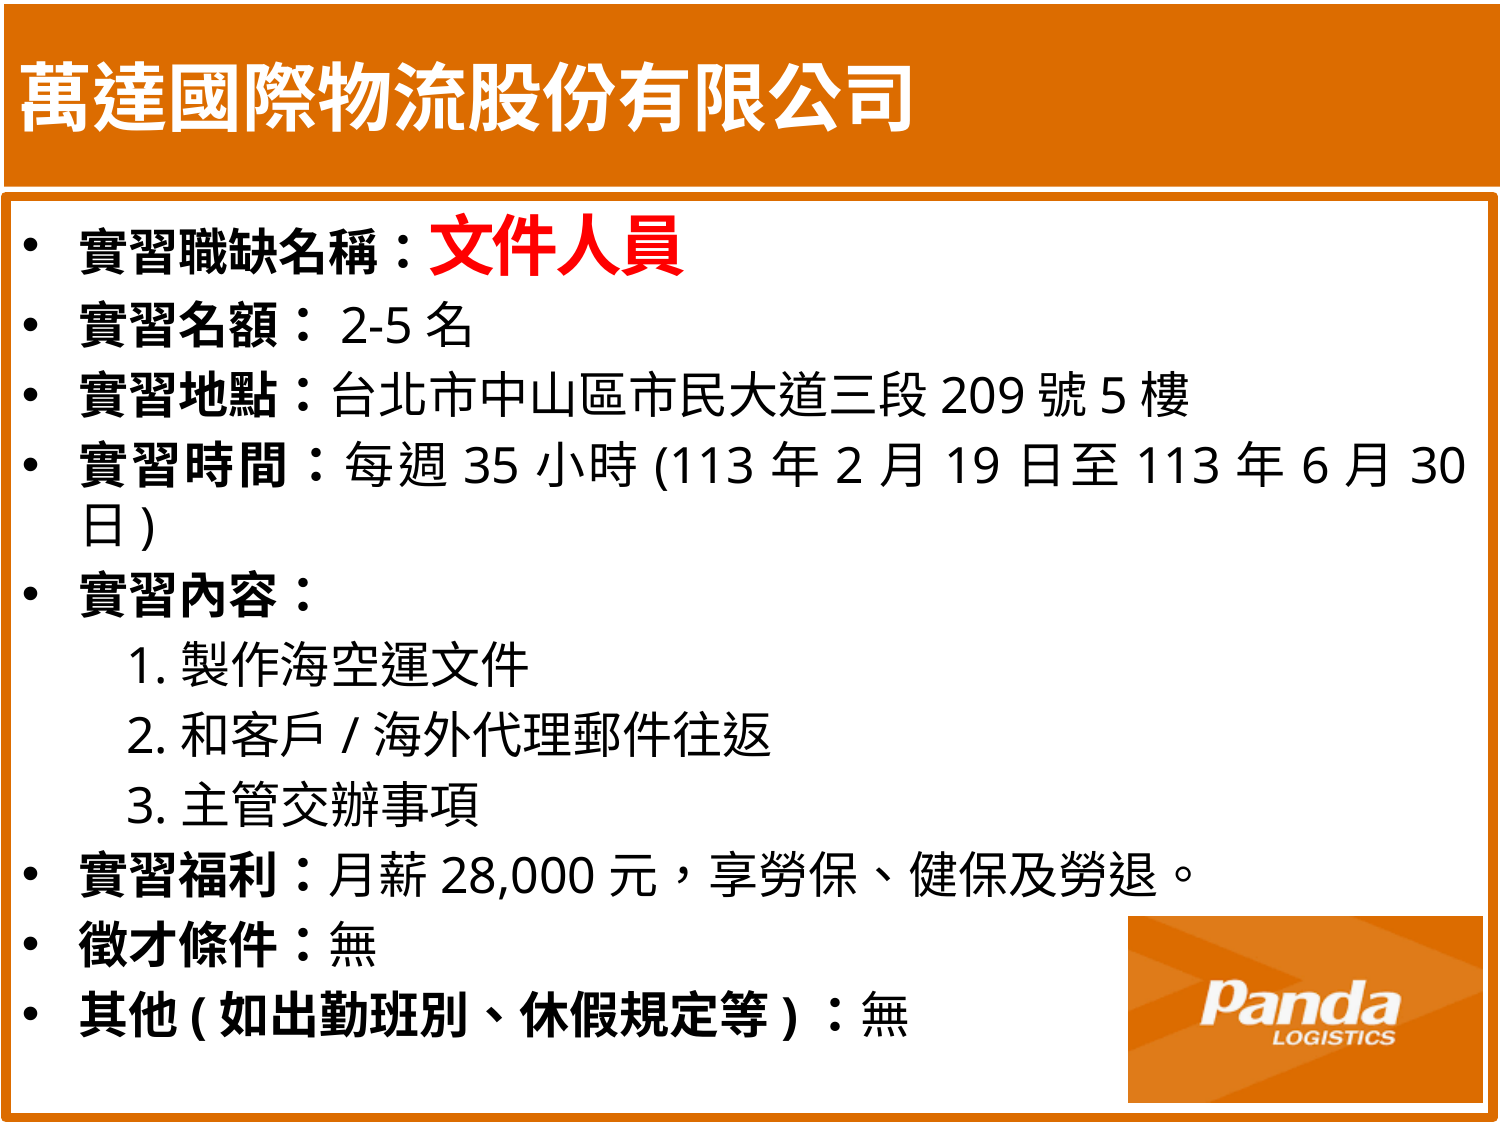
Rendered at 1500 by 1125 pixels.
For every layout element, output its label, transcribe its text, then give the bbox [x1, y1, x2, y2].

list 實習職缺名稱：文件人員 實習名額：2-5名 實習地點：台北市中山區市民大道三段209號5樓 實習時間：每週35小時(113年2月19日至113年6月30日) 實習內容： 1.製作海空運文件 2.和客戶/海外代理郵件往返 3.主管交辦事項 實習福利：月薪28,000元，享勞保、健保及勞退。 徵才條件：無 其他(如出勤班別、休假規定等)：無 [6, 196, 1495, 1125]
picture [1127, 916, 1483, 1104]
text_box [0, 0, 1500, 191]
text_box 萬達國際物流股份有限公司 [2, 1, 1490, 189]
